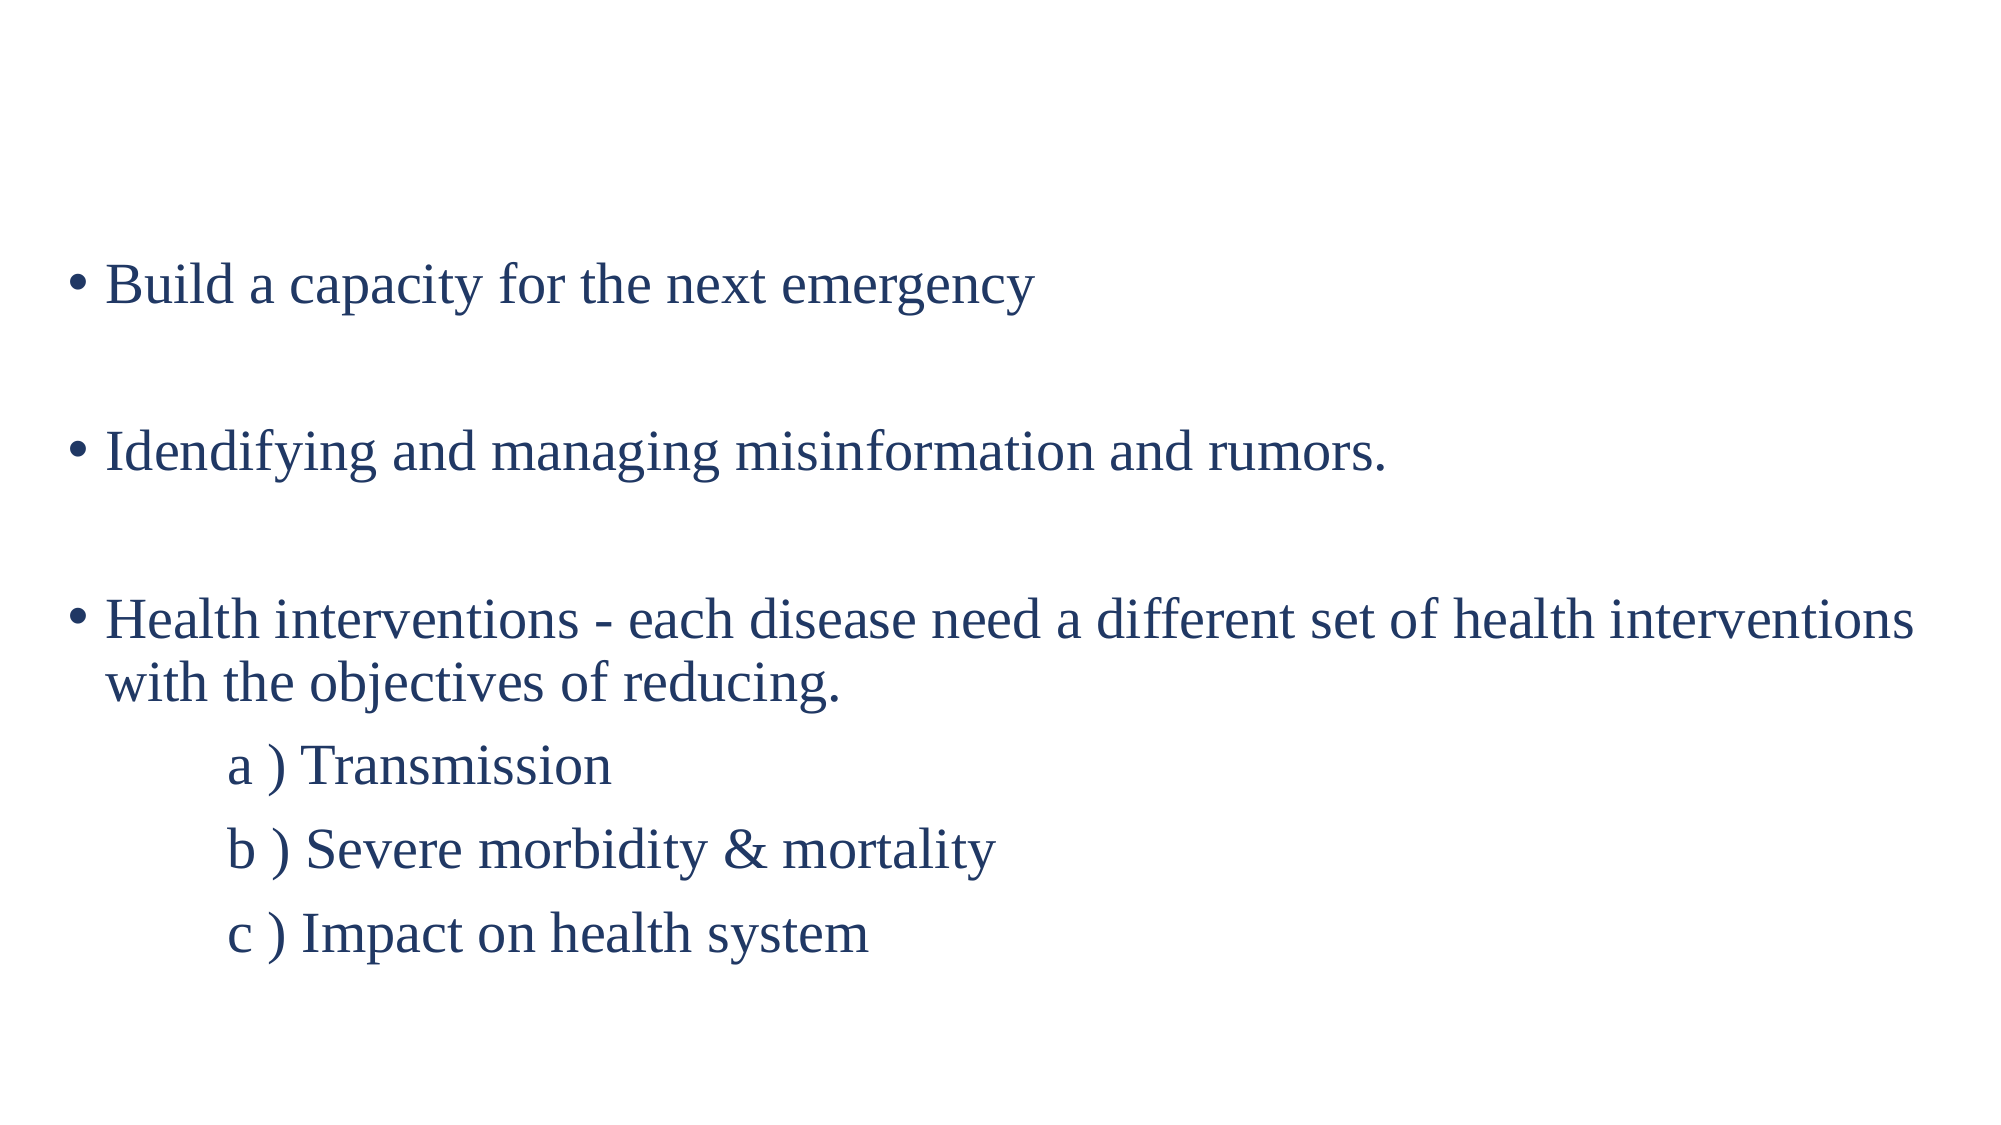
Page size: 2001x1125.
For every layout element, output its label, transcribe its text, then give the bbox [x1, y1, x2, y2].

list Build a capacity for the next emergency Idendifying and managing misinformation and rumors. Health interventions - each disease need a different set of health interventions with the objectives of reducing. a ) Transmission b ) Severe morbidity & mortality c ) Impact on health system [52, 245, 2000, 1086]
